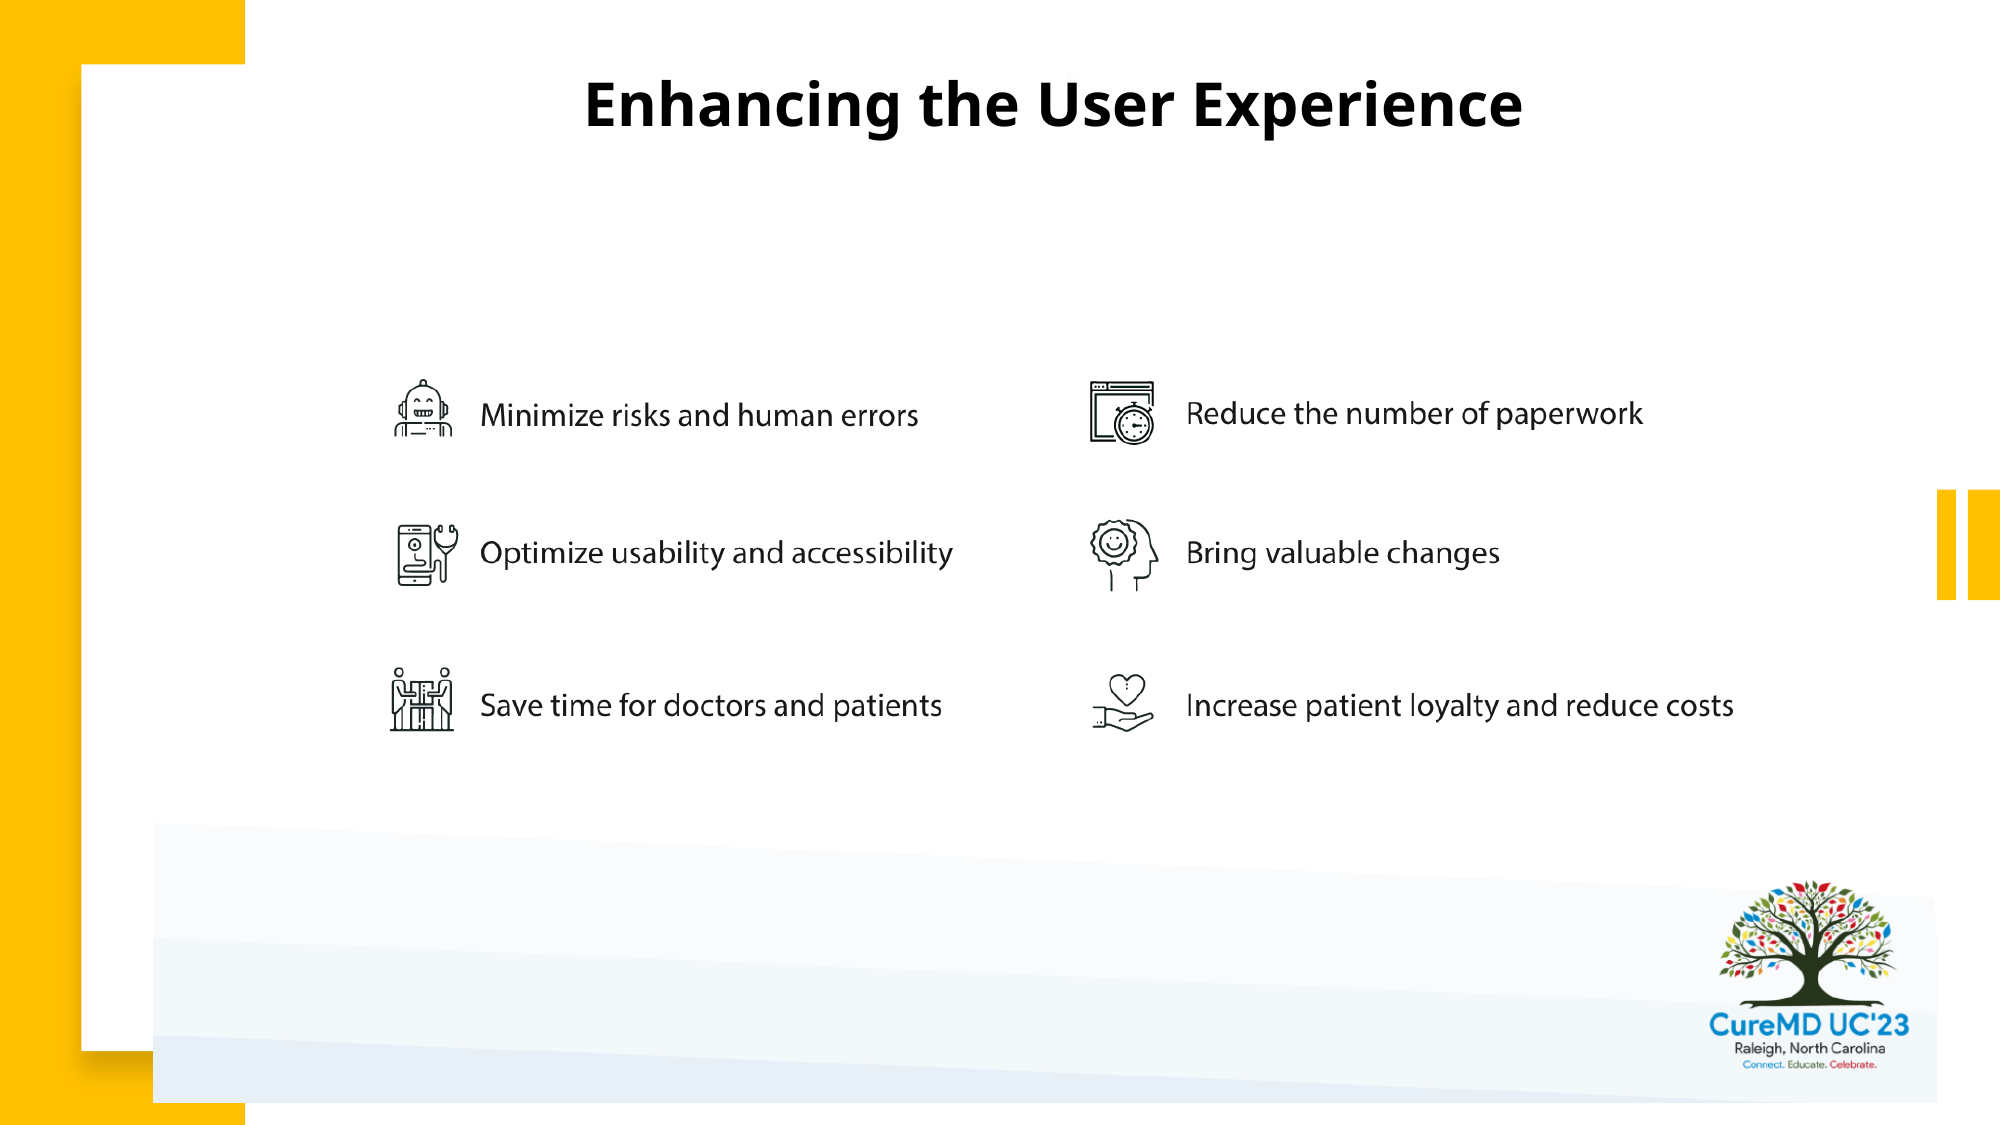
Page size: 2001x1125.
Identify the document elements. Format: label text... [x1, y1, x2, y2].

text_box Enhancing the User Experience [521, 66, 1588, 99]
text_box [0, 0, 246, 1125]
text_box [246, 0, 2000, 489]
text_box [246, 601, 2000, 1125]
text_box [1937, 489, 2000, 601]
picture [152, 99, 1937, 1104]
text_box [80, 63, 1068, 1052]
